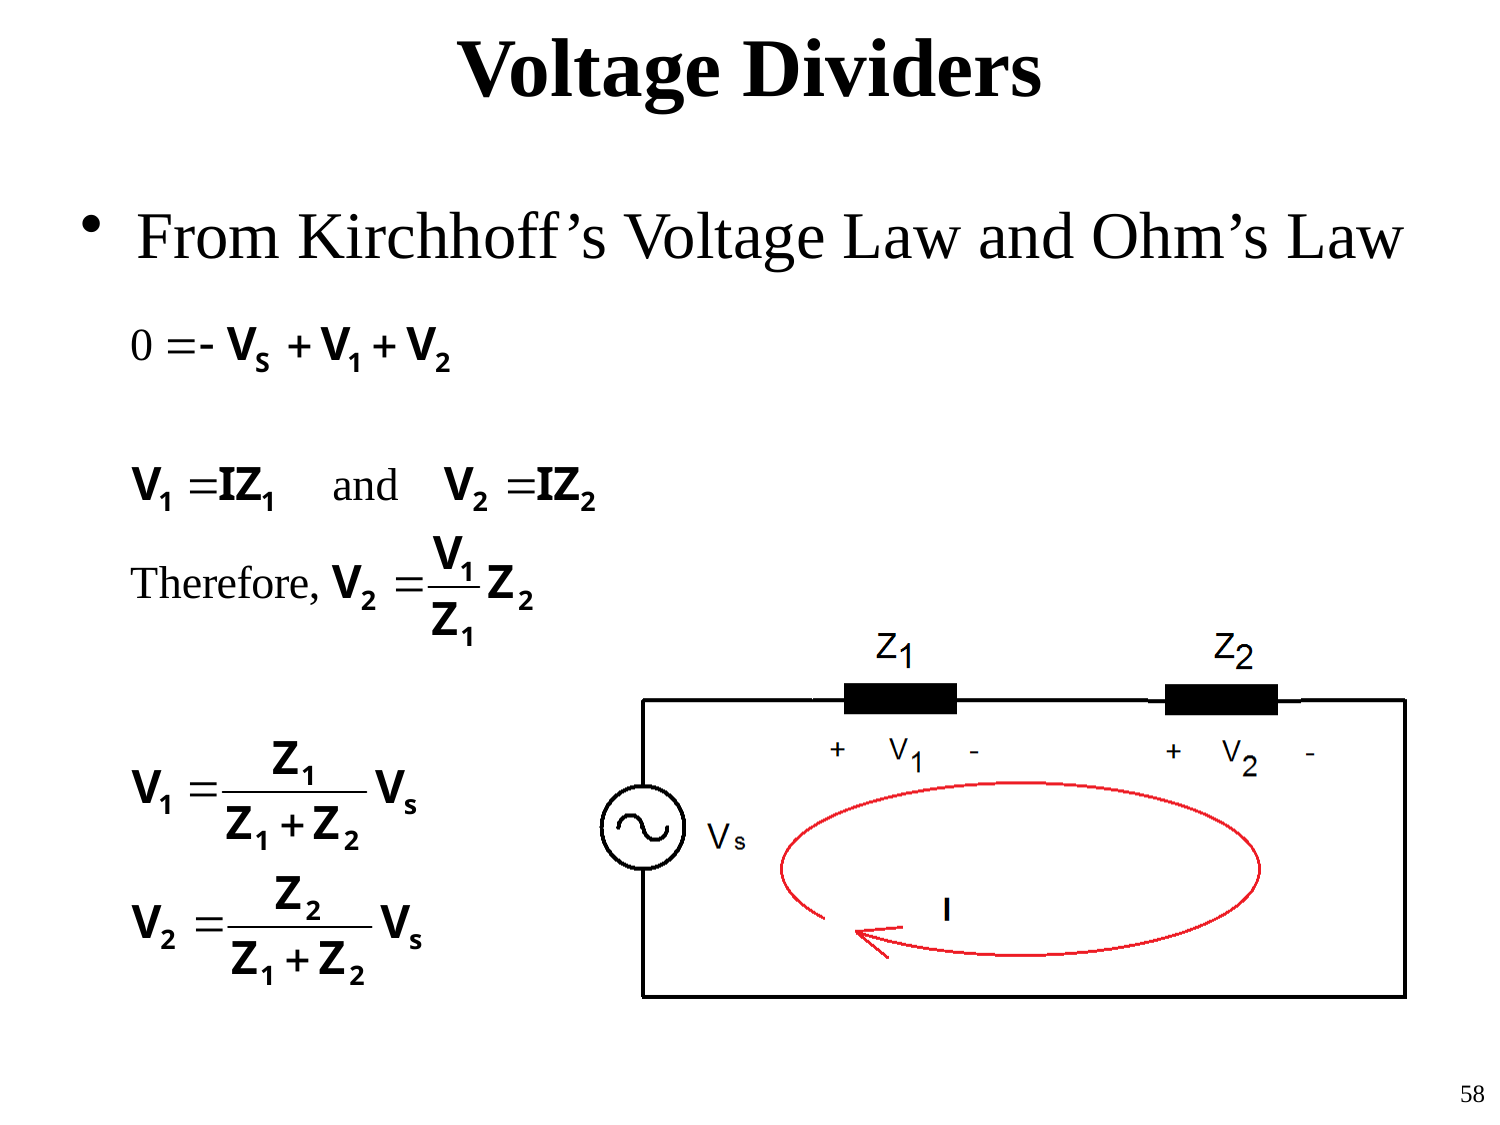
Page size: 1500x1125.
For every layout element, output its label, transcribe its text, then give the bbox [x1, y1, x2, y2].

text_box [123, 314, 609, 996]
title Voltage Dividers [0, 0, 1500, 126]
list From Kirchhoff’s Voltage Law and Ohm’s Law [64, 184, 1436, 1071]
picture [596, 625, 1412, 1007]
slide_number 58 [1186, 1069, 1500, 1125]
